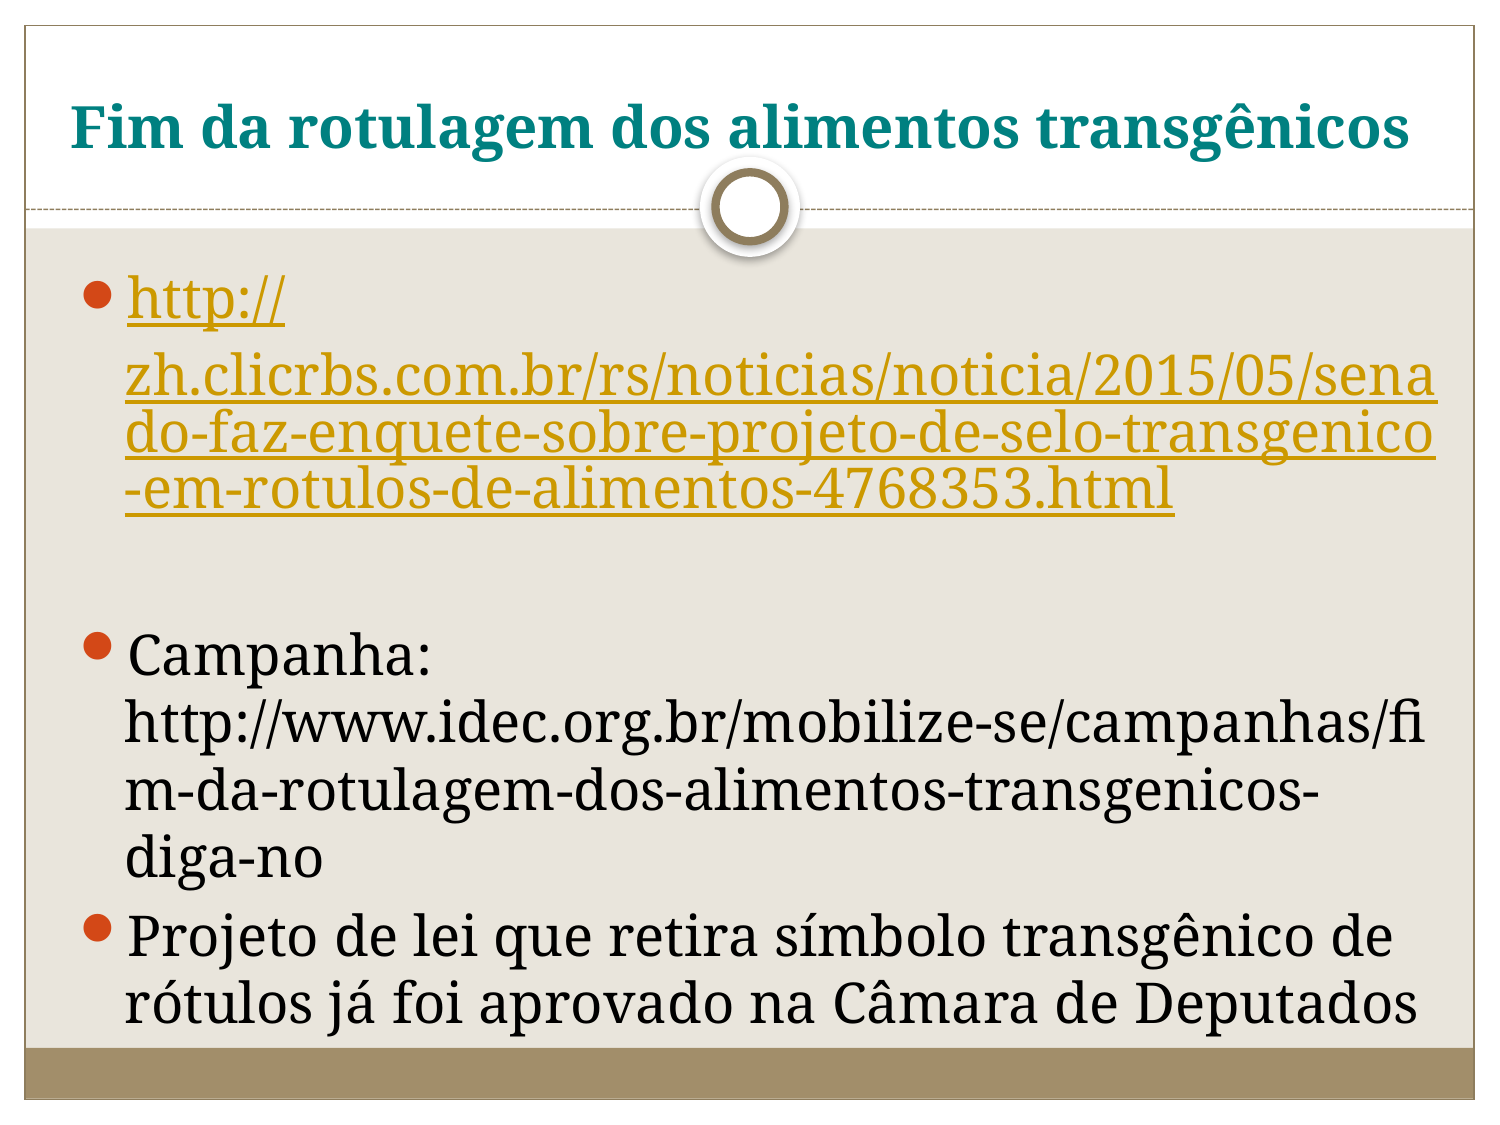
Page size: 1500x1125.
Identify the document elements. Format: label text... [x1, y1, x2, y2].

title Fim da rotulagem dos alimentos transgênicos [41, 42, 1442, 168]
list http://zh.clicrbs.com.br/rs/noticias/noticia/2015/05/senado-faz-enquete-sobre-projeto-de-selo-transgenico-em-rotulos-de-alimentos-4768353.html Campanha: http://www.idec.org.br/mobilize-se/campanhas/fim-da-rotulagem-dos-alimentos-transgenicos-diga-no Projeto de lei que retira símbolo transgênico de rótulos já foi aprovado na Câmara de Deputados [64, 255, 1460, 1006]
